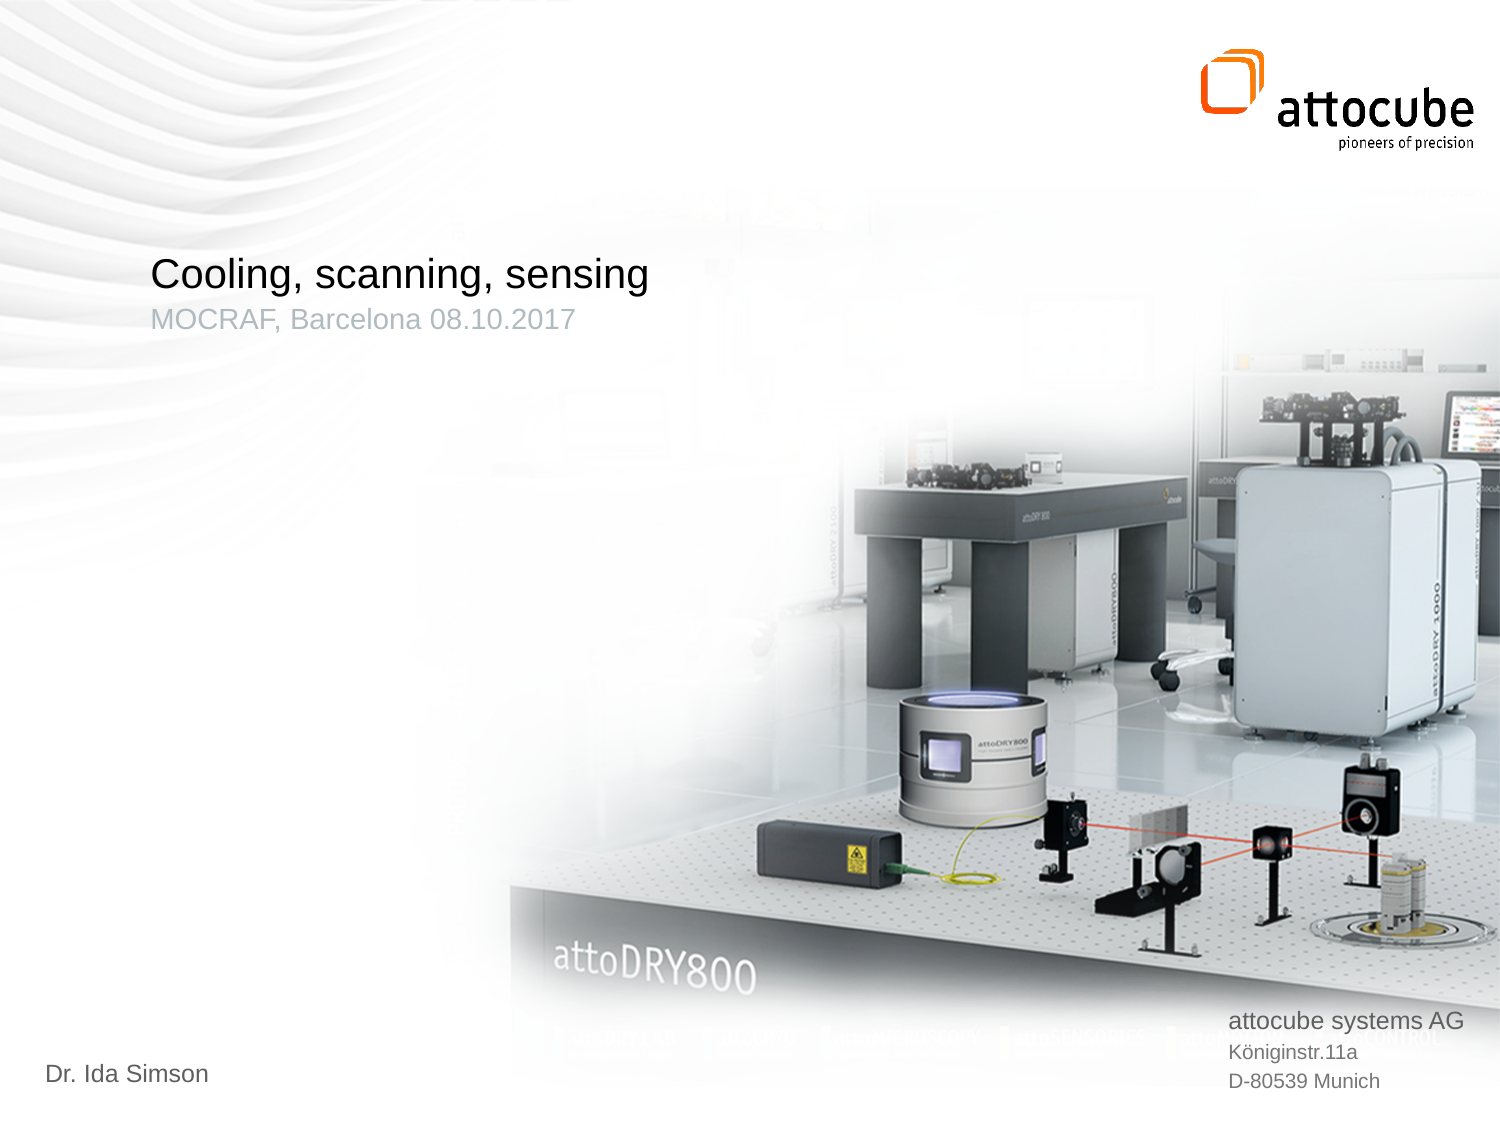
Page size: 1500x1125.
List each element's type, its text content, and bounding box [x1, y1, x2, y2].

text_box attocube systems AG Königinstr.11a D-80539 Munich [1213, 997, 1500, 1101]
text_box Cooling, scanning, sensing MOCRAF, Barcelona 08.10.2017 [135, 207, 892, 370]
text_box Dr. Ida Simson [30, 1050, 317, 1095]
picture [0, 0, 1500, 1125]
